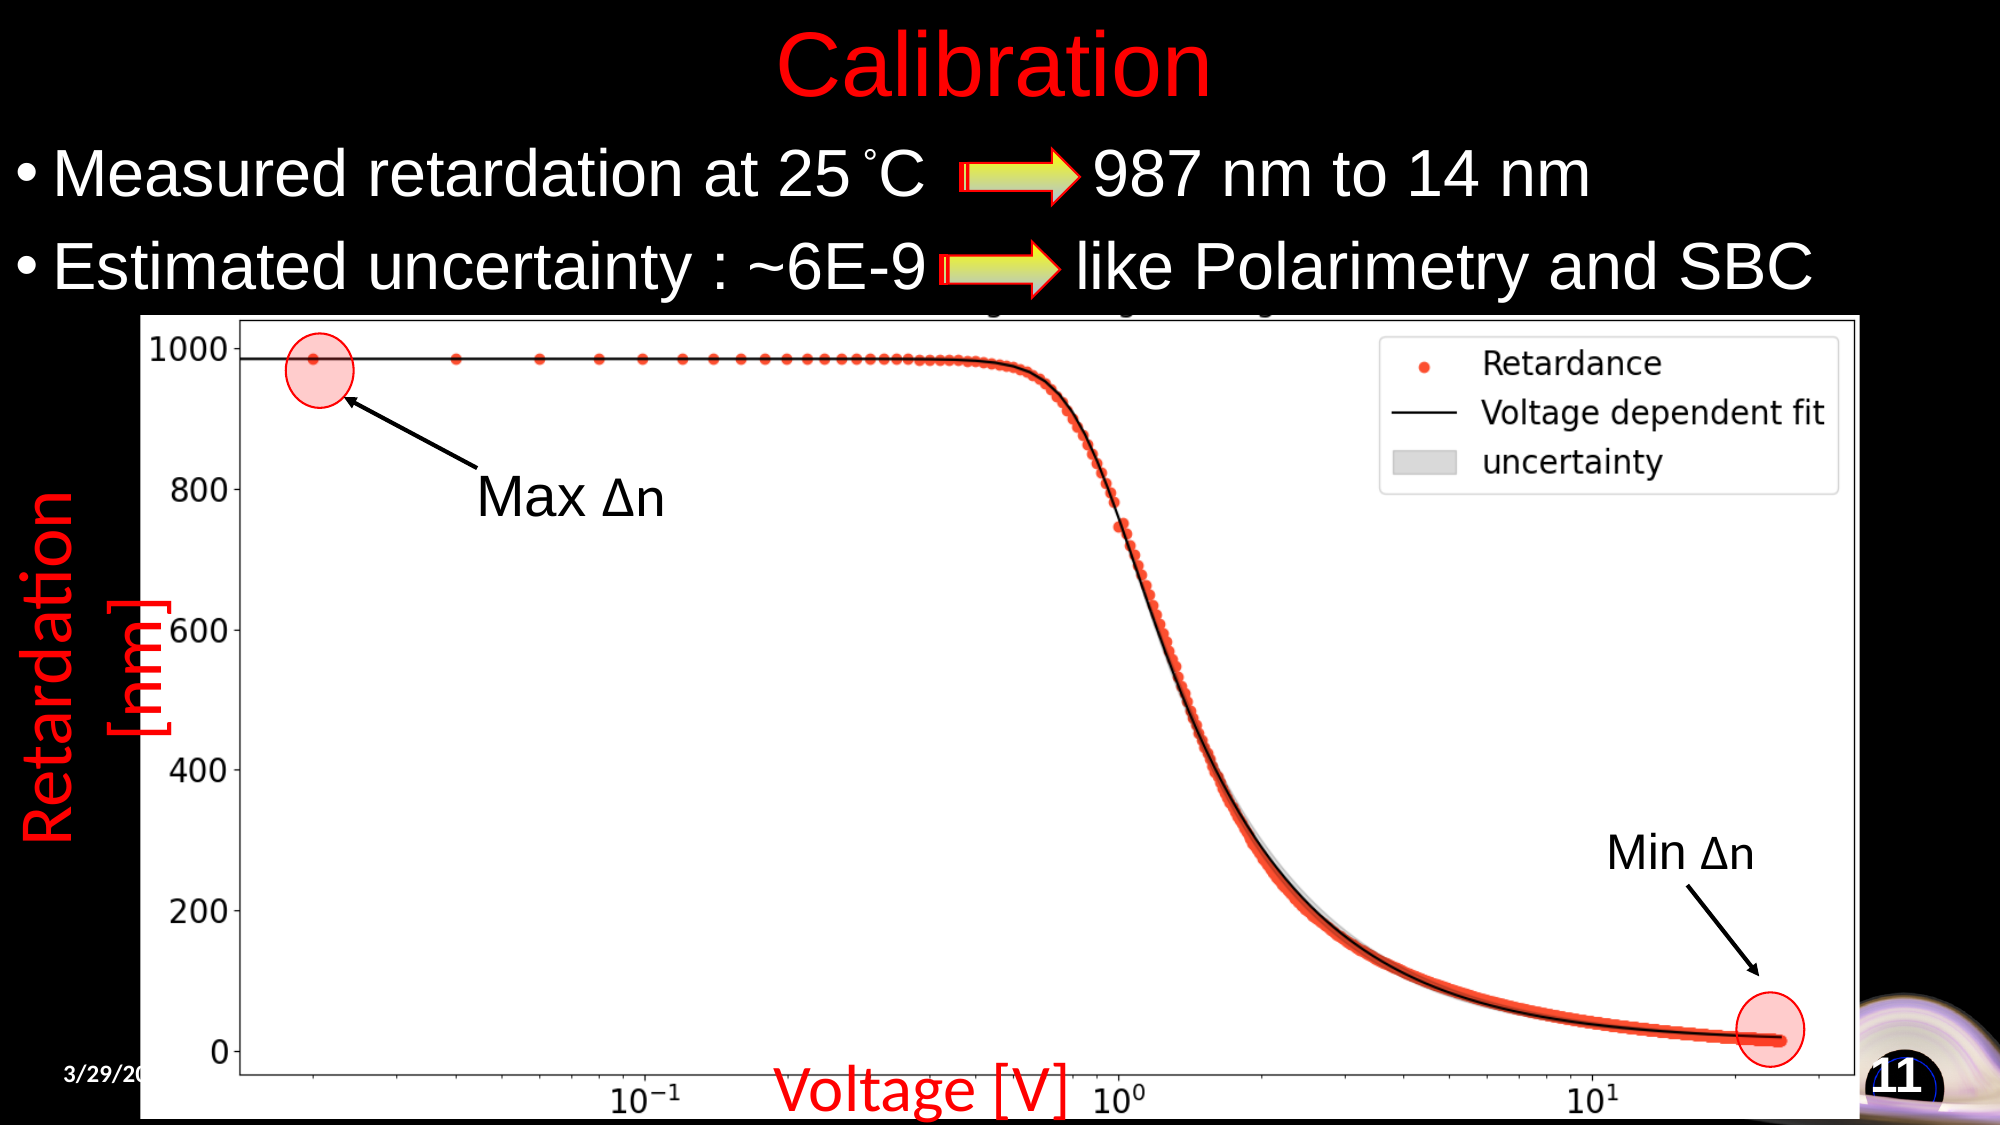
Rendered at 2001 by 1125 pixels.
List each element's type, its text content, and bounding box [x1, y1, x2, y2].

picture [140, 315, 1860, 1119]
text_box [939, 238, 1062, 301]
text_box Retardation [nm] [0, 421, 140, 916]
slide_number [48, 1042, 140, 1103]
text_box Voltage [V] [719, 1119, 1126, 1125]
slide_number 11 [1860, 1042, 1938, 1103]
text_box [343, 396, 478, 469]
title Calibration [0, 0, 2000, 176]
list Measured retardation at 25 °C 987 nm to 14 nm Estimated uncertainty : ~6E-9 like Polarimetry and SBC [0, 176, 2000, 1125]
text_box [1687, 885, 1760, 977]
text_box [959, 146, 1082, 208]
